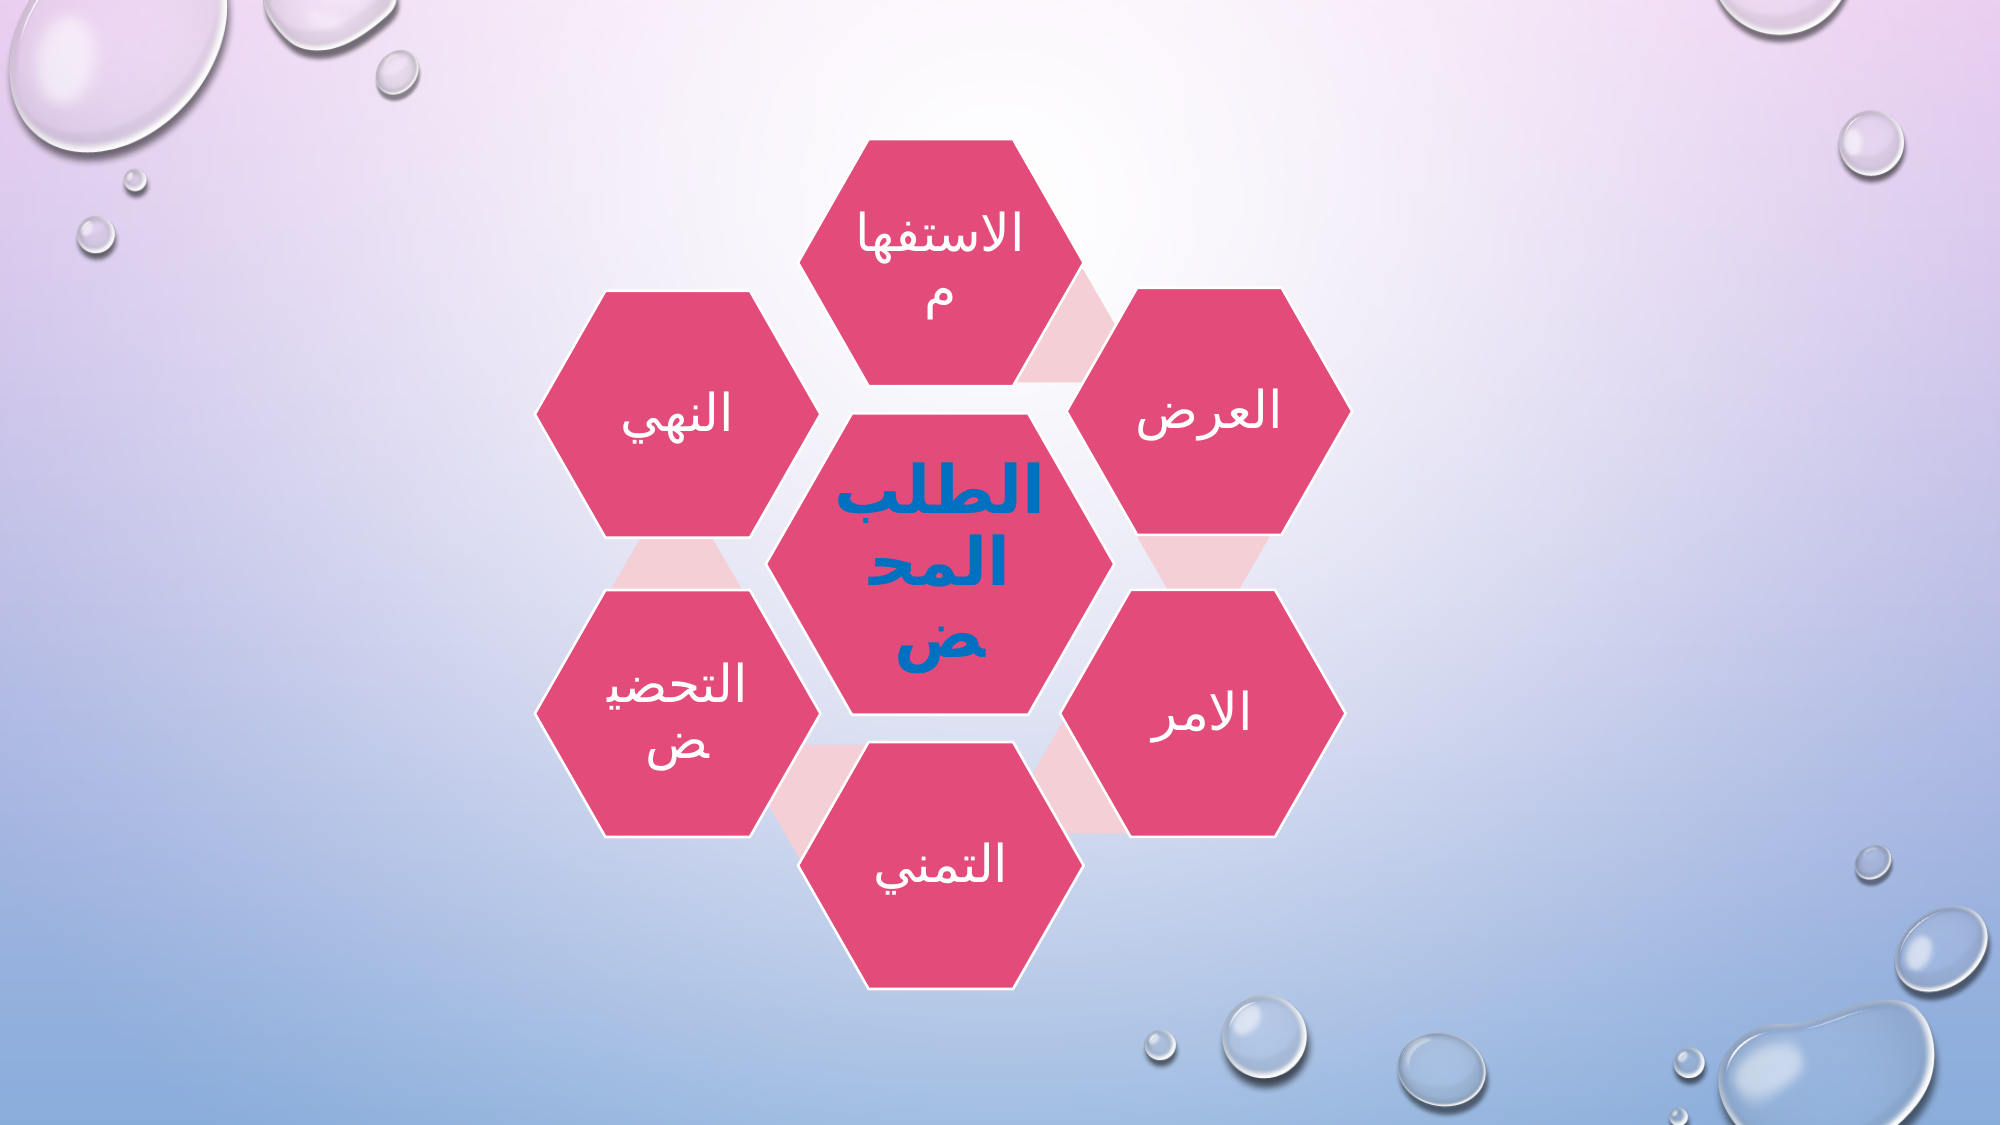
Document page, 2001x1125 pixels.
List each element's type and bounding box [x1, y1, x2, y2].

picture [0, 0, 2000, 1125]
list [373, 138, 1507, 990]
